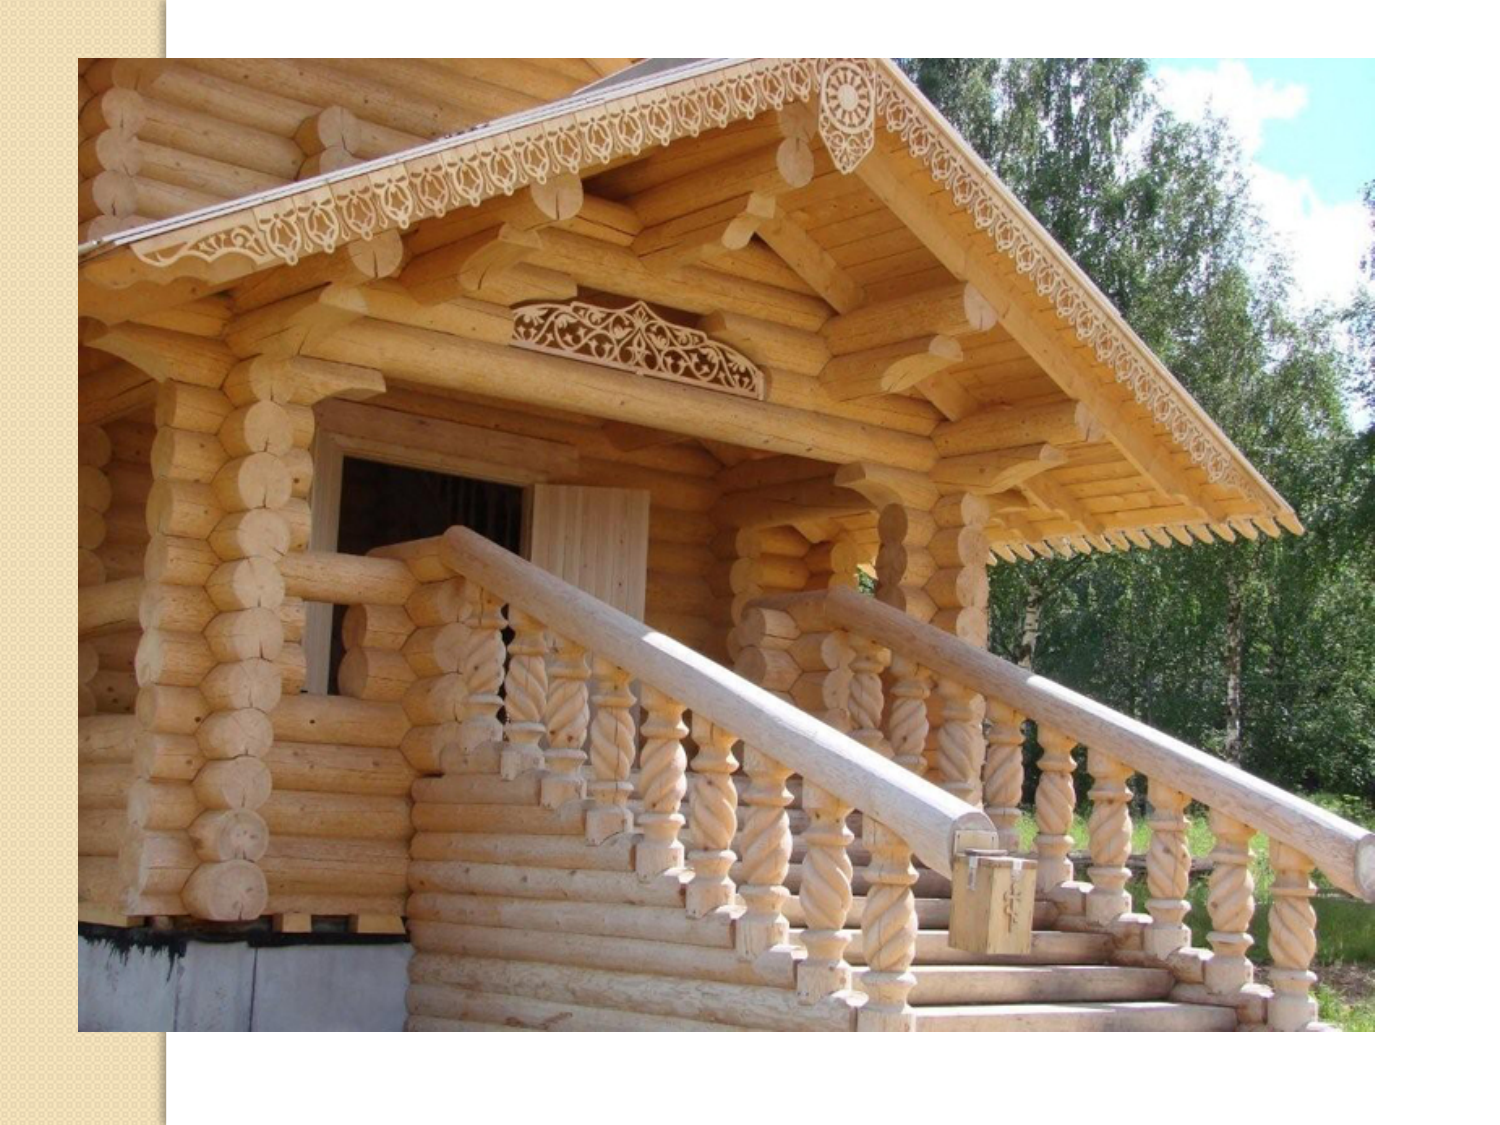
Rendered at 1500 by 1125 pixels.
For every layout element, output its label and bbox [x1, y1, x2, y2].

picture [77, 58, 1376, 1032]
